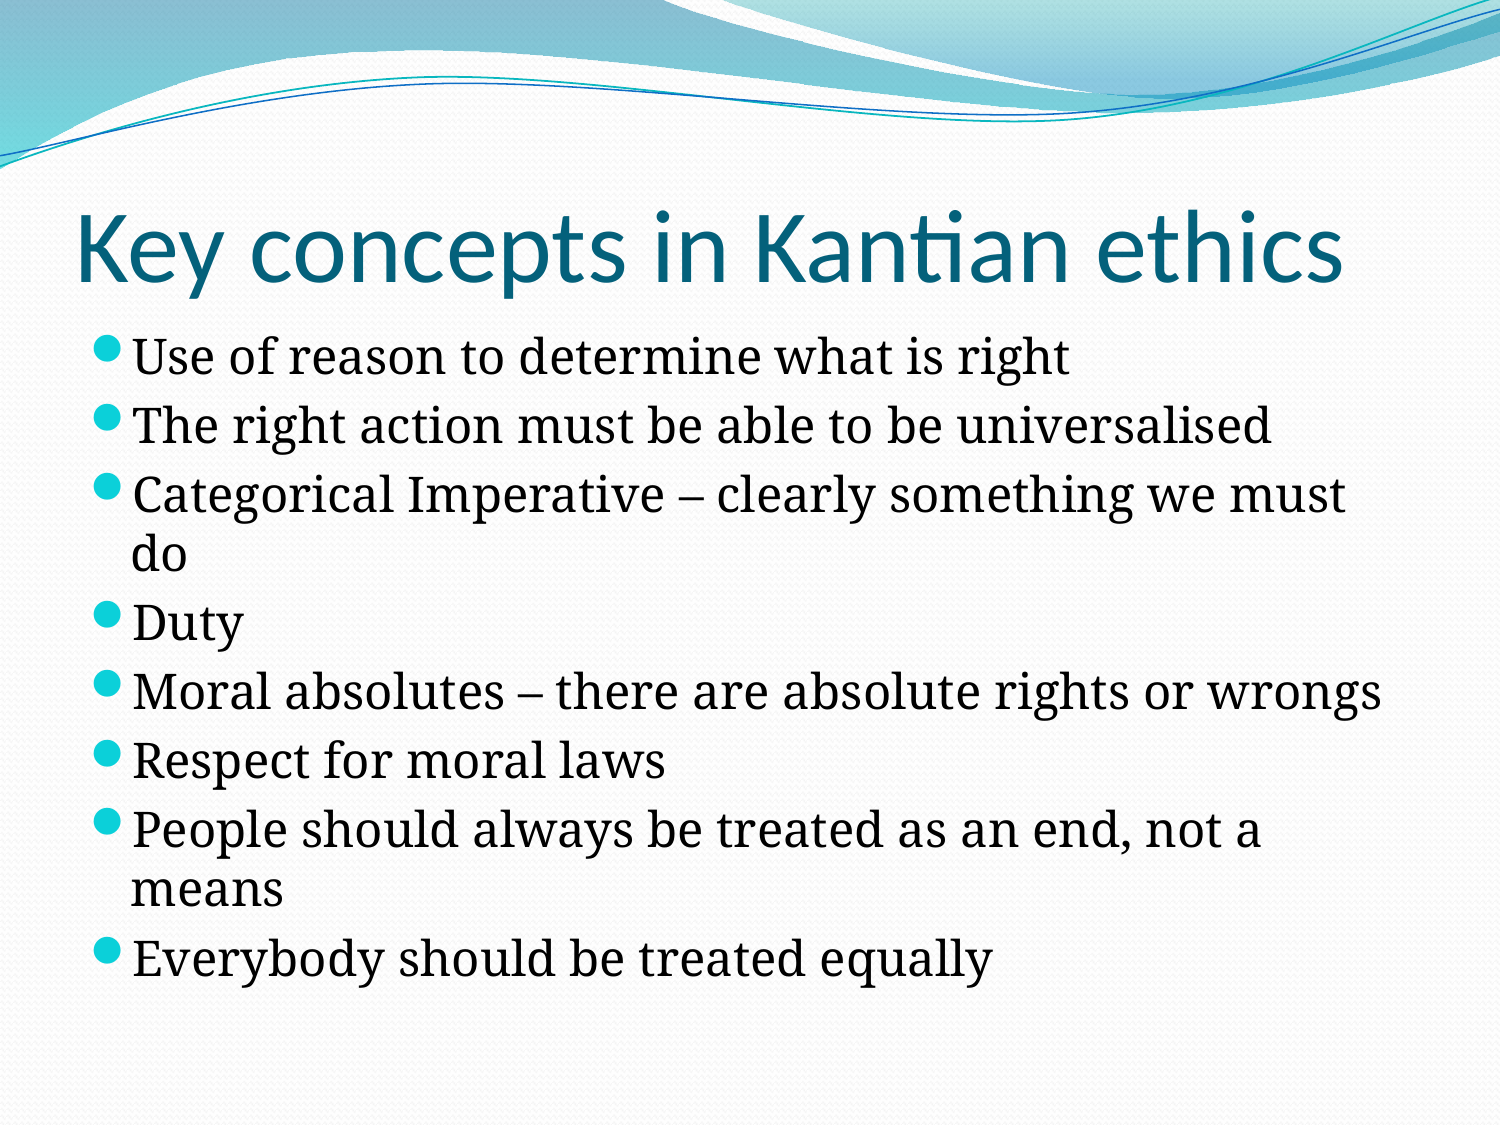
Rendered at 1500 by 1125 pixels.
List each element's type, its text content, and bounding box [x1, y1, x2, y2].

list Use of reason to determine what is right The right action must be able to be universalised Categorical Imperative – clearly something we must do Duty Moral absolutes – there are absolute rights or wrongs Respect for moral laws People should always be treated as an end, not a means Everybody should be treated equally [75, 317, 1425, 1038]
title Key concepts in Kantian ethics [75, 115, 1425, 303]
